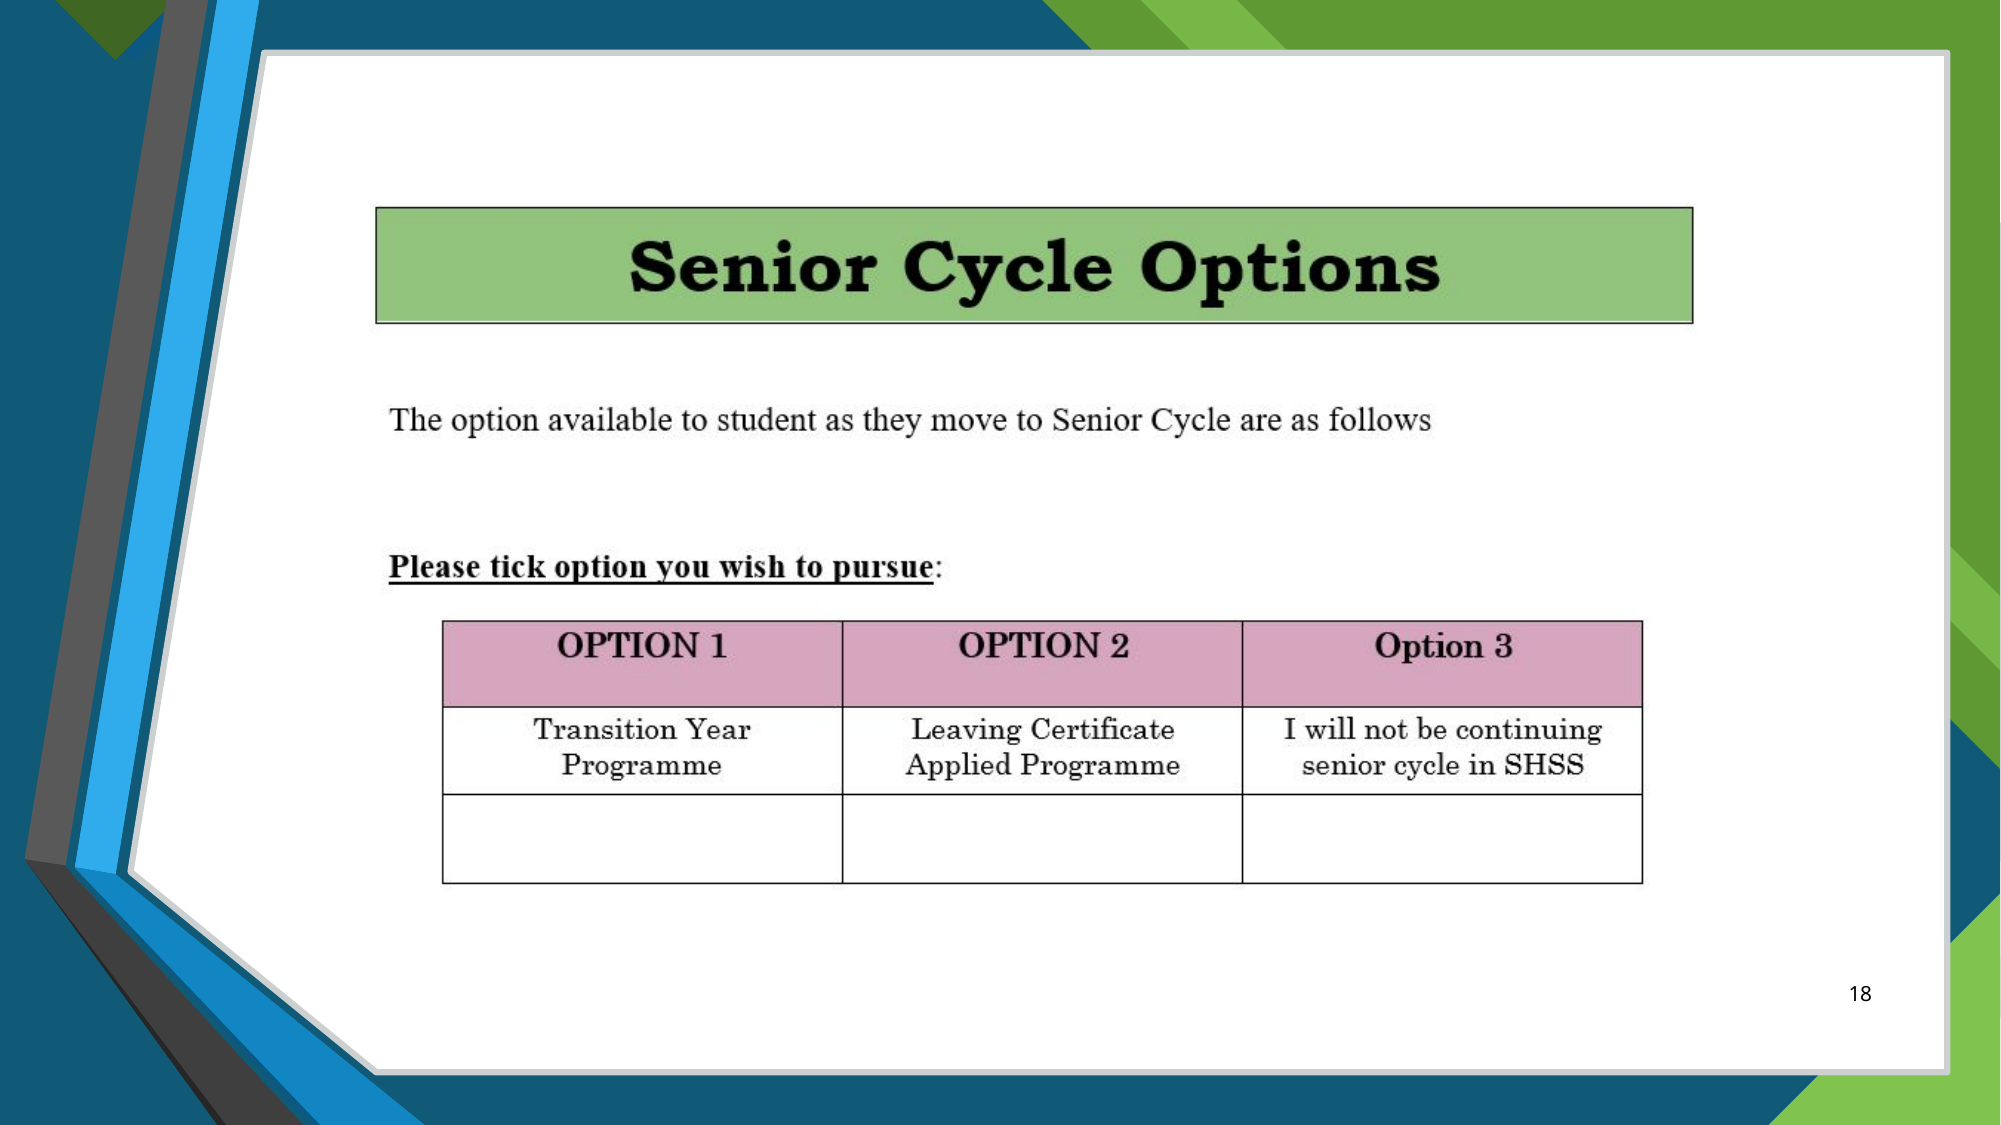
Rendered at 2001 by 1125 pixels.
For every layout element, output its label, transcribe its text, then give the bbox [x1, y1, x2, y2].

slide_number ‹#› [1796, 965, 1887, 1025]
text_box [430, 52, 1948, 1073]
picture [345, 179, 1714, 915]
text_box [24, 0, 425, 1125]
